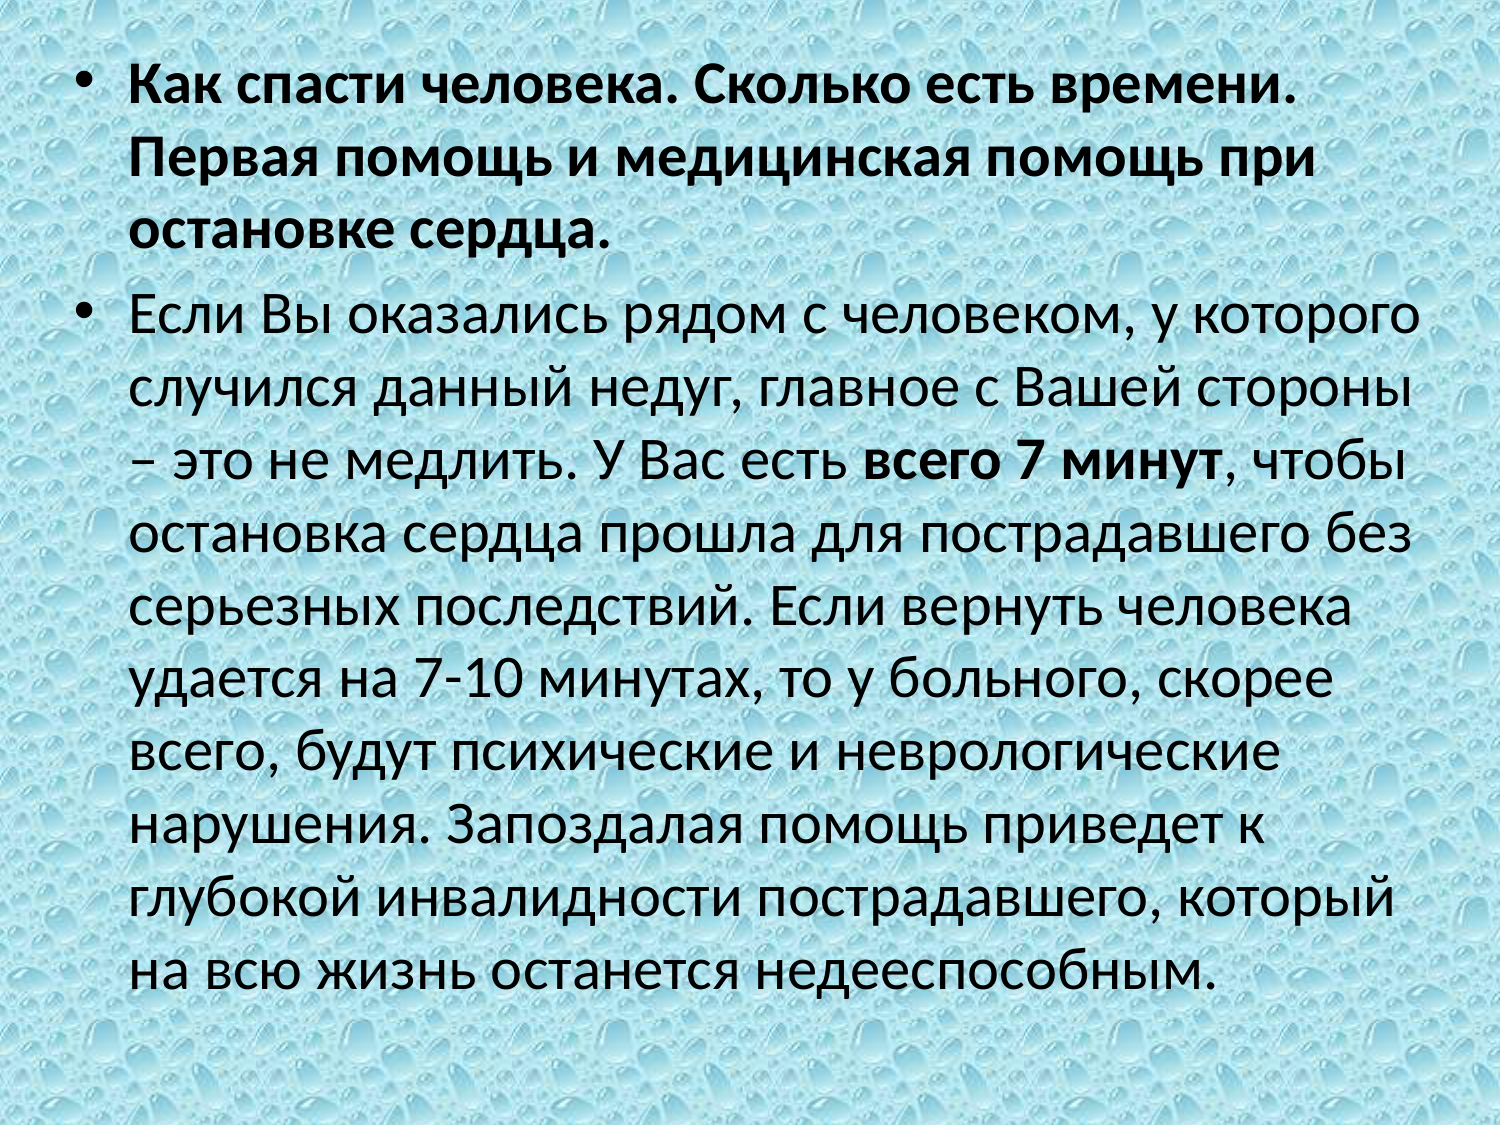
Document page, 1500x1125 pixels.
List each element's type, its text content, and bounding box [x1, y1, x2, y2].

picture [0, 0, 1500, 1125]
list Как спасти человека. Сколько есть времени. Первая помощь и медицинская помощь при остановке сердца. Если Вы оказались рядом с человеком, у которого случился данный недуг, главное с Вашей стороны – это не медлить. У Вас есть всего 7 минут, чтобы остановка сердца прошла для пострадавшего без серьезных последствий. Если вернуть человека удается на 7-10 минутах, то у больного, скорее всего, будут психические и неврологические нарушения. Запоздалая помощь приведет к глубокой инвалидности пострадавшего, который на всю жизнь останется недееспособным. [58, 35, 1454, 1079]
